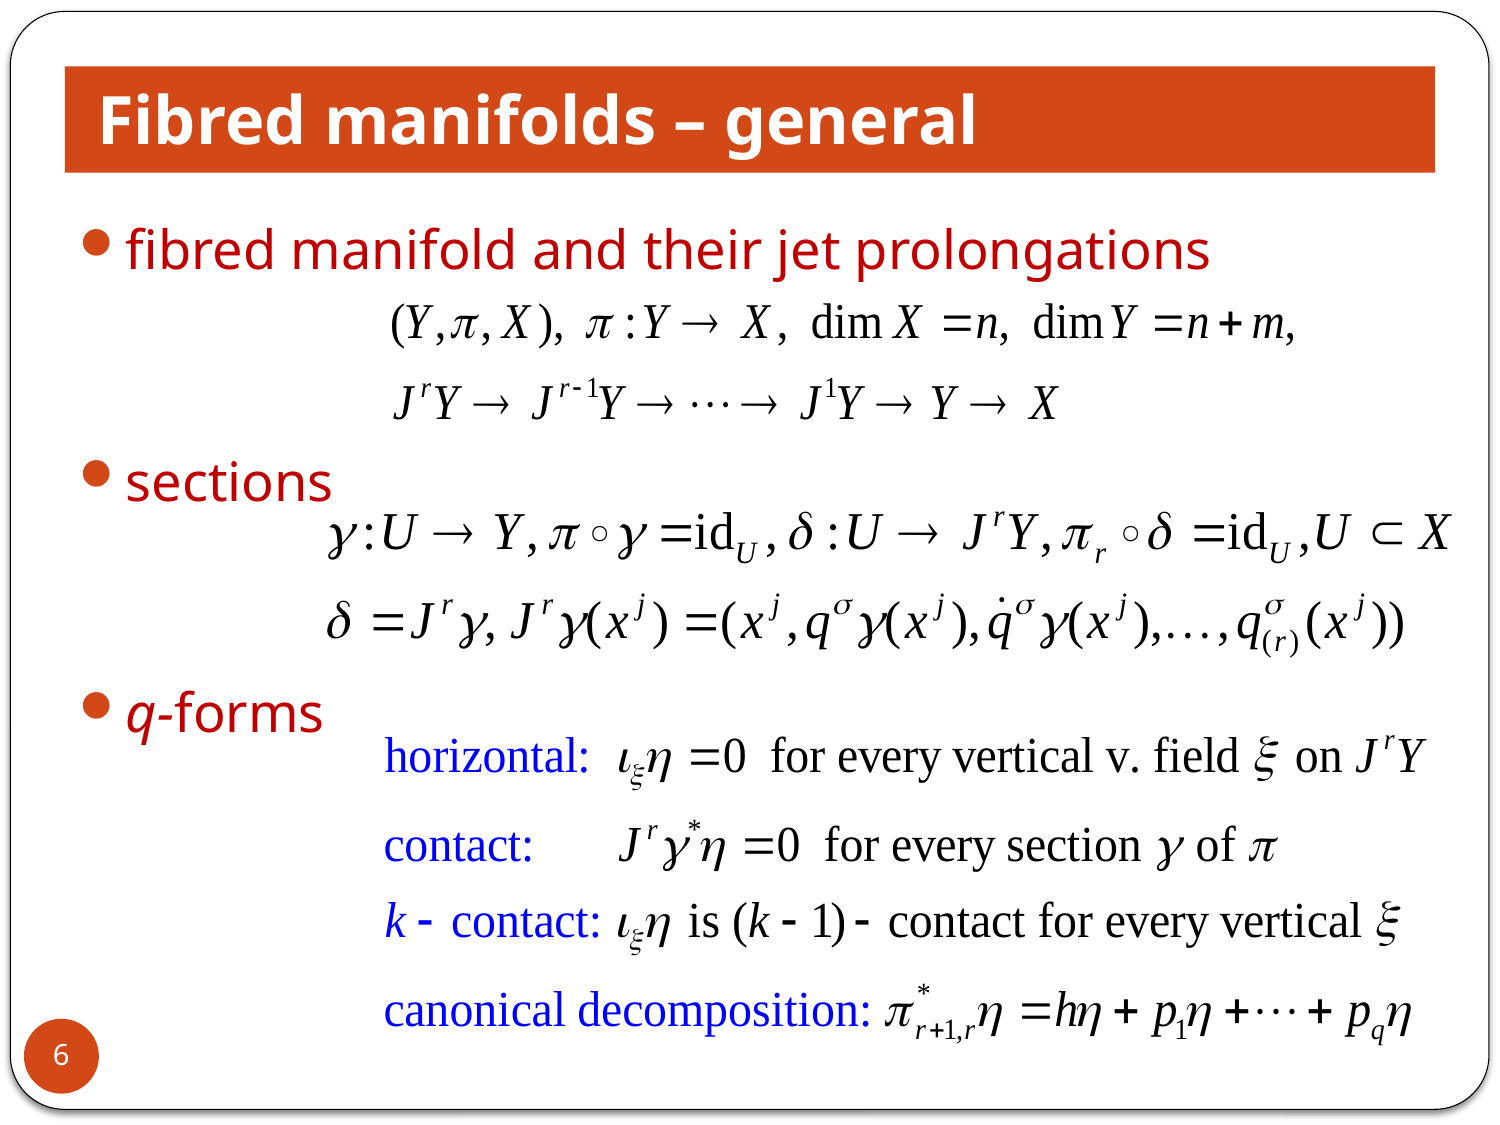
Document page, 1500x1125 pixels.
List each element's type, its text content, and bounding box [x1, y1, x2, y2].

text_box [318, 491, 1469, 670]
title Fibred manifolds – general [64, 44, 1426, 173]
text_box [383, 290, 1305, 433]
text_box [377, 718, 1436, 1056]
slide_number 6 [23, 1018, 99, 1094]
list fibred manifold and their jet prolongations sections q-forms [64, 207, 1436, 1054]
text_box [64, 65, 1436, 174]
